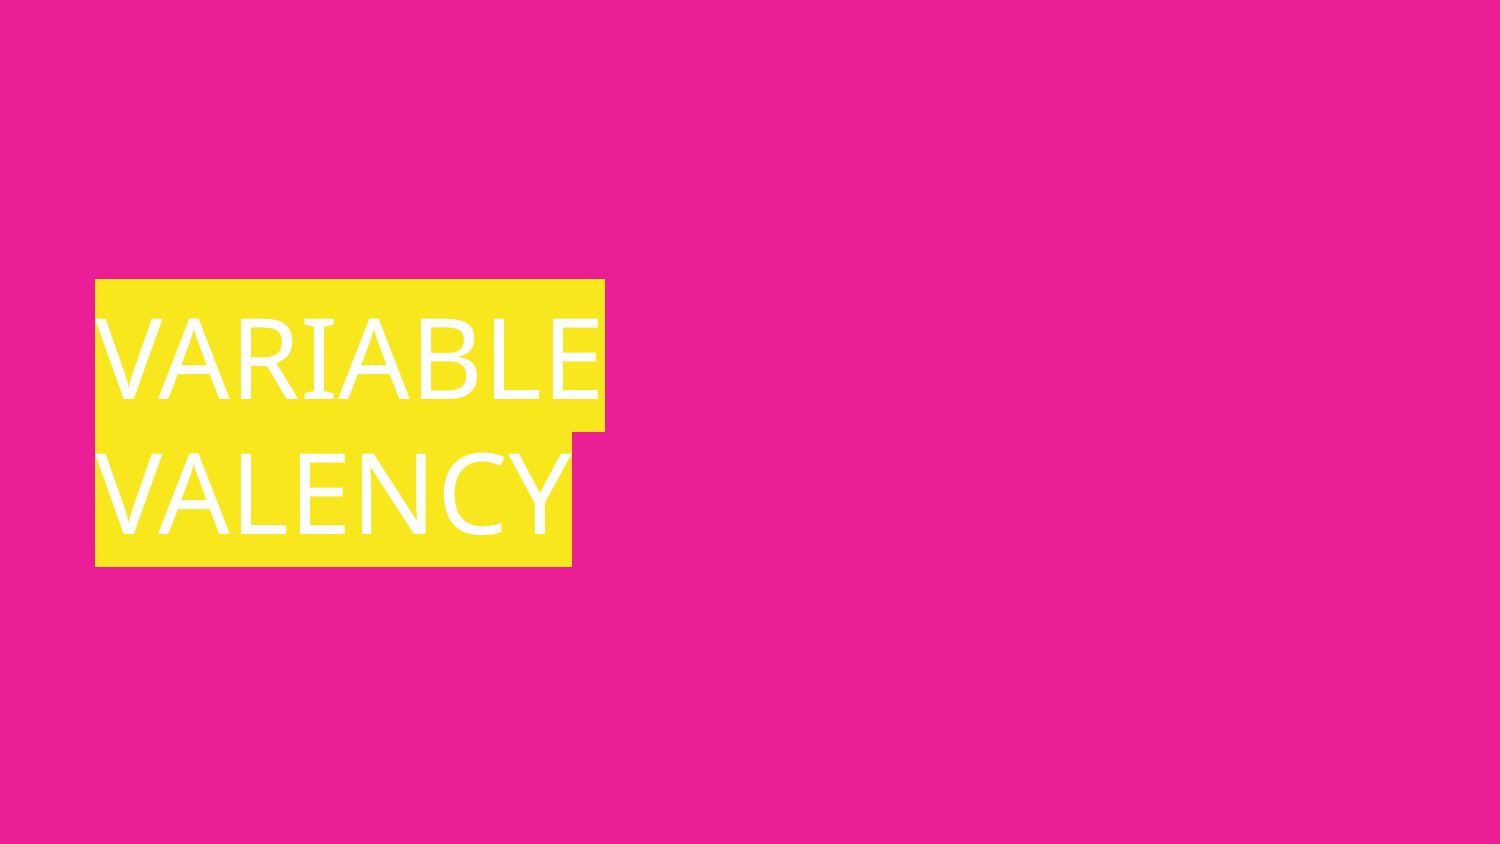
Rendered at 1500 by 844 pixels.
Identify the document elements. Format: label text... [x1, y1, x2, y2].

title VARIABLE VALENCY [80, 86, 1003, 758]
